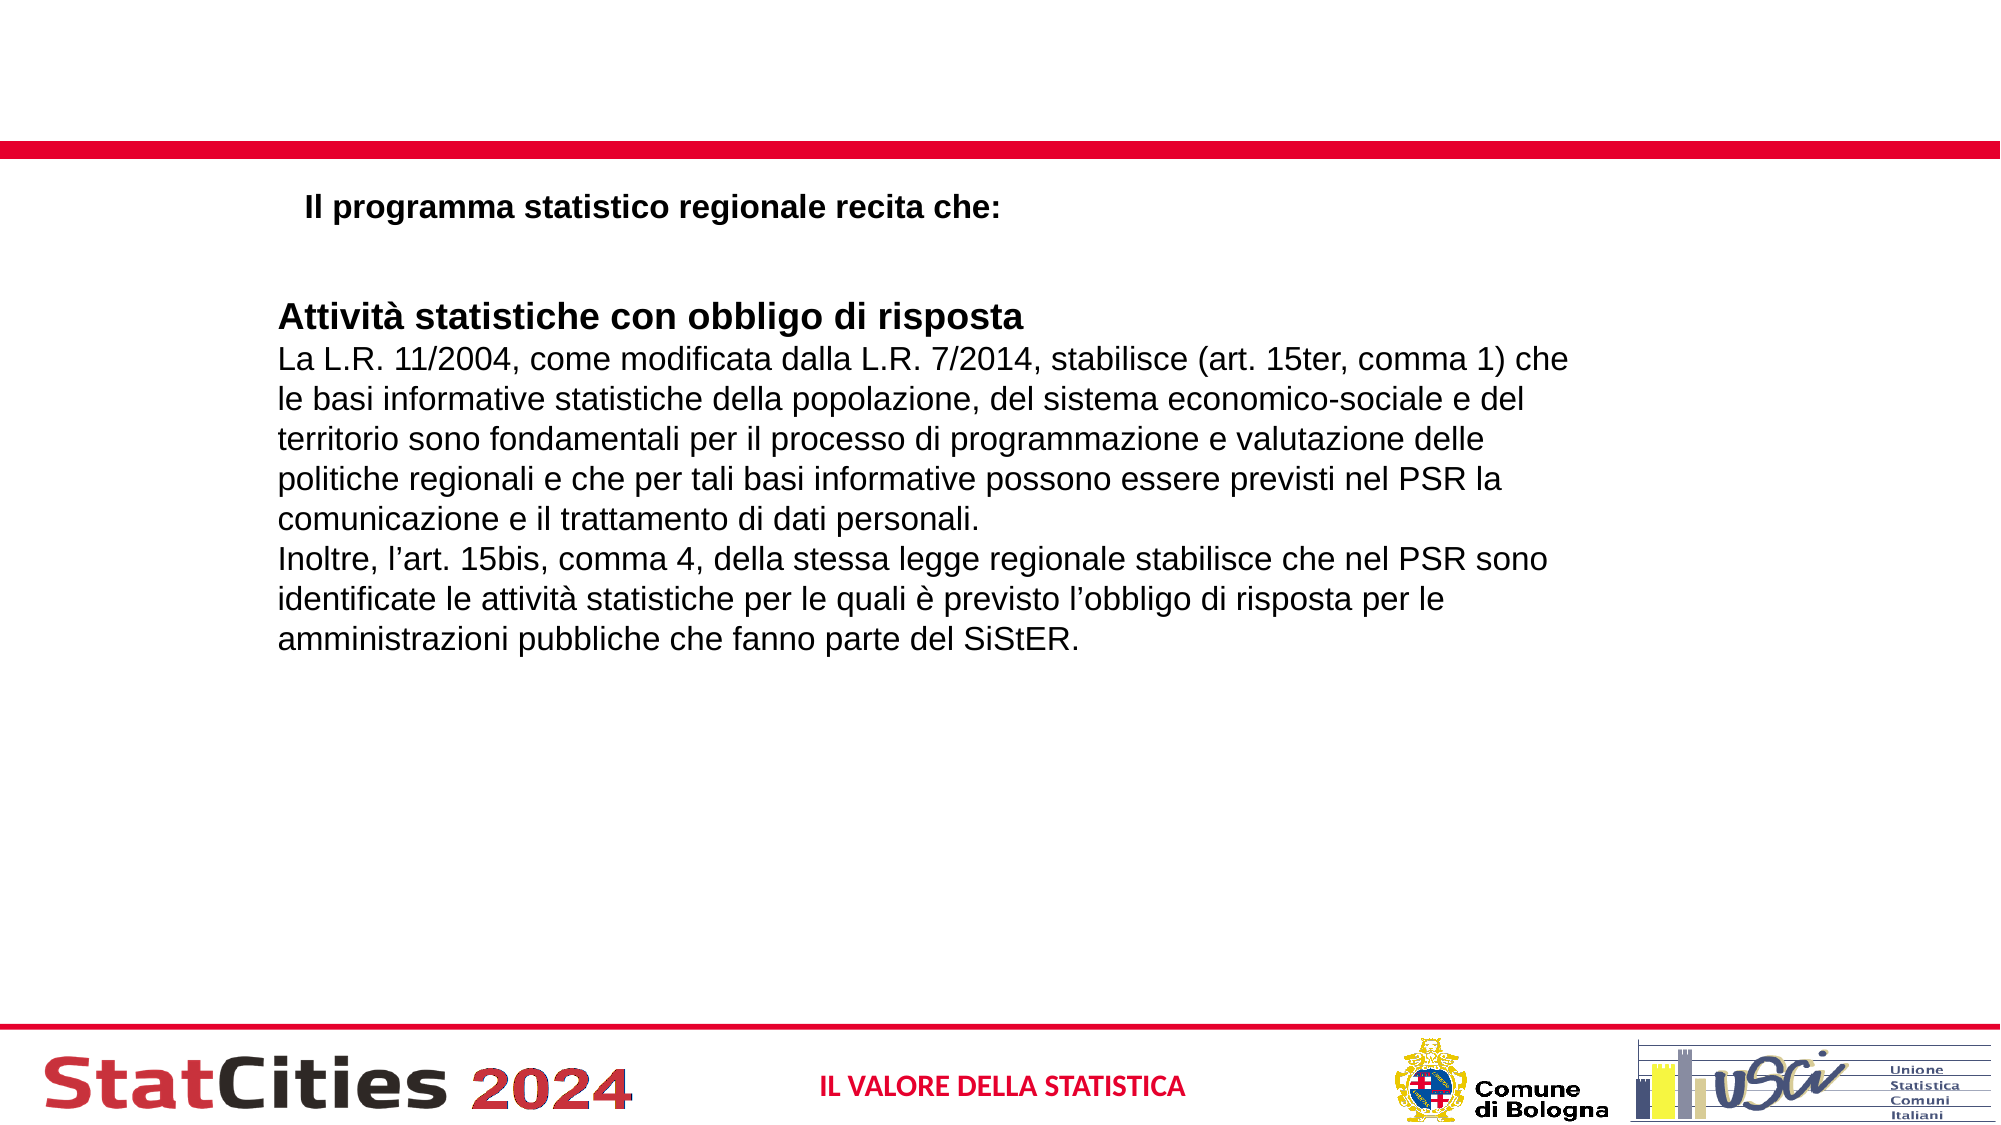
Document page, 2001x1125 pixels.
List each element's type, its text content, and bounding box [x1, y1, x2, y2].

picture [1626, 1036, 2000, 1125]
picture [1395, 1038, 1608, 1122]
picture [39, 1048, 636, 1112]
text_box Il programma statistico regionale recita che: [275, 161, 1355, 277]
text_box Attività statistiche con obbligo di risposta La L.R. 11/2004, come modificata dalla L.R. 7/2014, stabilisce (art. 15ter, comma 1) che le basi informative statistiche della popolazione, del sistema economico-sociale e del territorio sono fondamentali per il processo di programmazione e valutazione delle politiche regionali e che per tali basi informative possono essere previsti nel PSR la comunicazione e il trattamento di dati personali. Inoltre, l’art. 15bis, comma 4, della stessa legge regionale stabilisce che nel PSR sono identificate le attività statistiche per le quali è previsto l’obbligo di risposta per le amministrazioni pubbliche che fanno parte del SiStER. [277, 292, 1576, 657]
